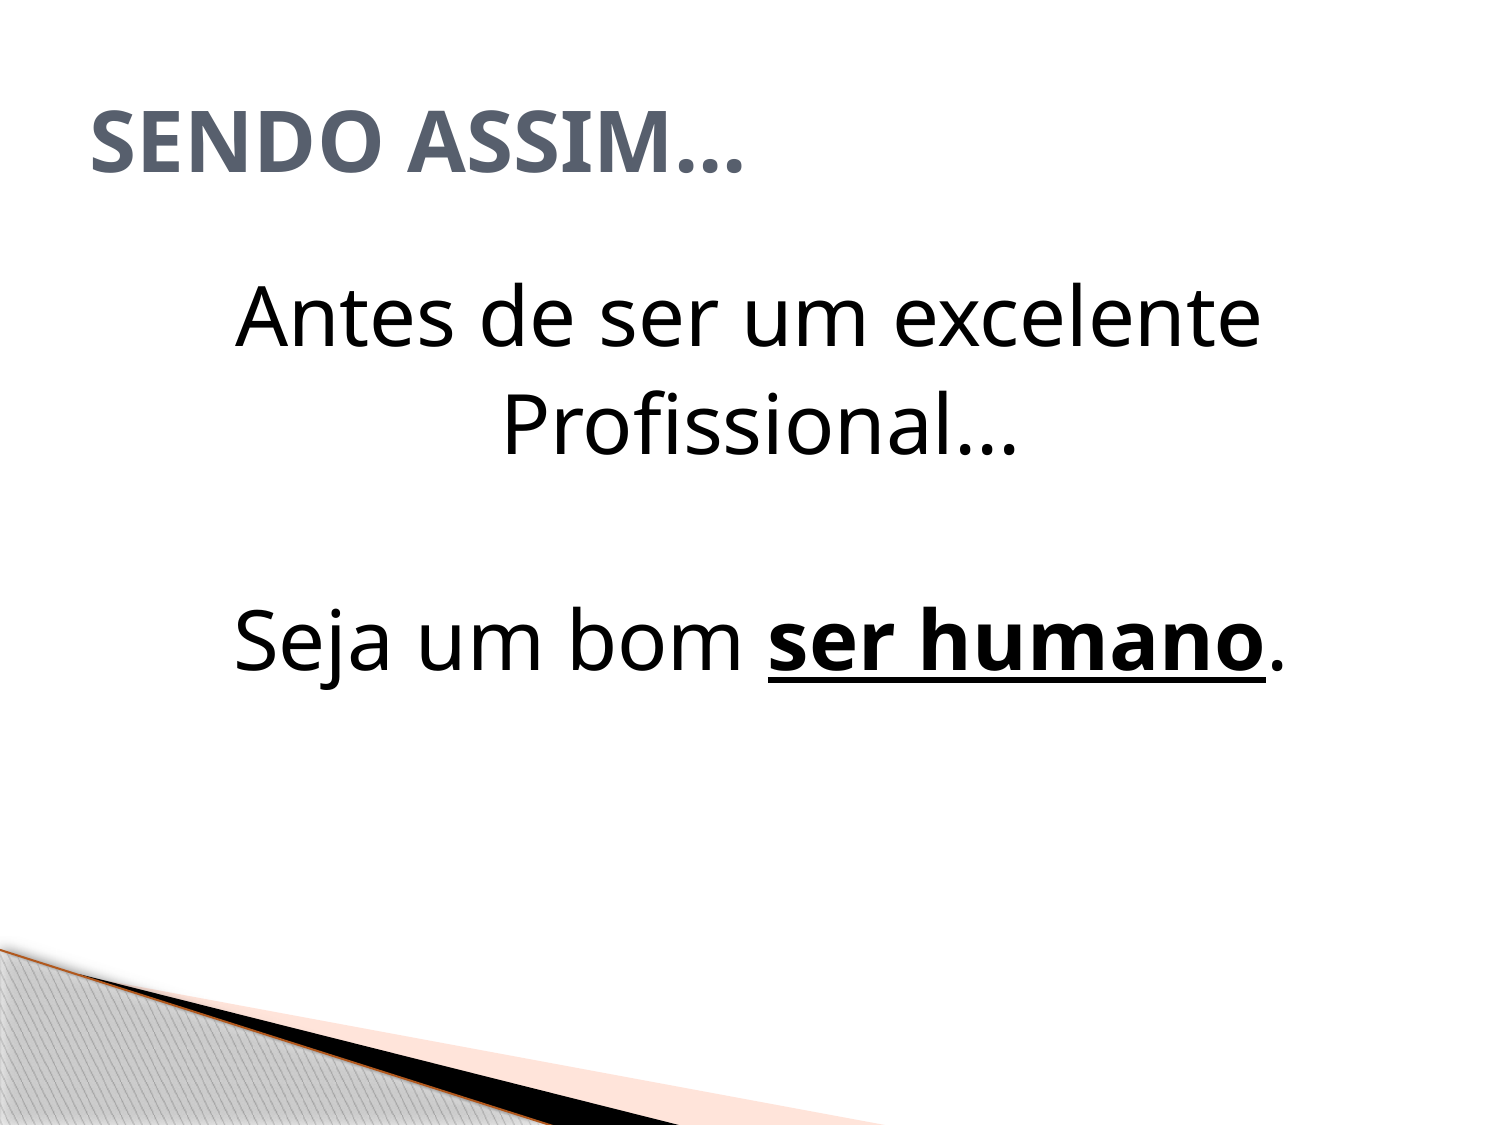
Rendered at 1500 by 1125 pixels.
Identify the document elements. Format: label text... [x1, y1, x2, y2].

list Antes de ser um excelente Profissional... Seja um bom ser humano. [76, 255, 1427, 998]
title SENDO ASSIM... [75, 45, 1425, 233]
